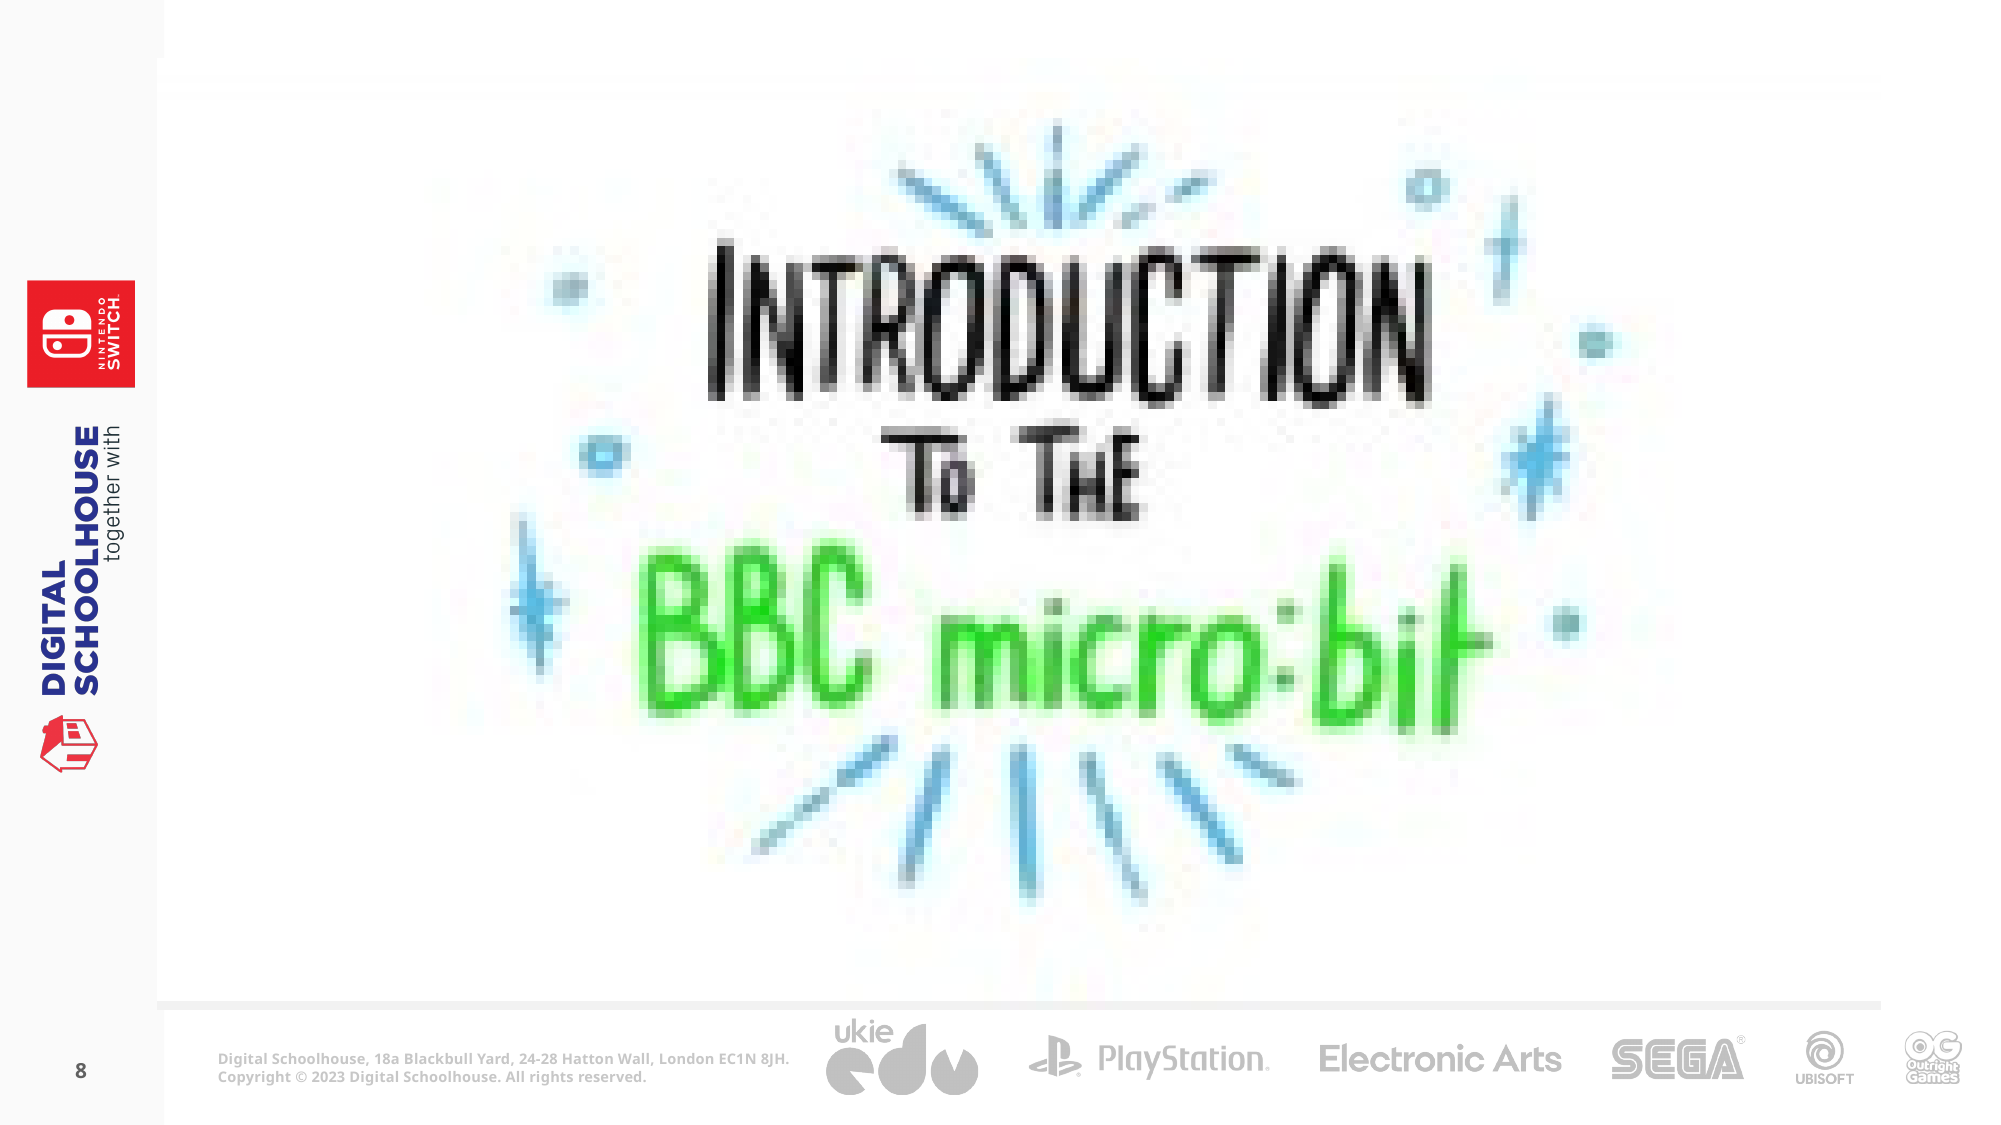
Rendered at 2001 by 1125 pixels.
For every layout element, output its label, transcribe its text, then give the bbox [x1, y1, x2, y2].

slide_number 8 [38, 1052, 123, 1091]
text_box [156, 57, 1882, 1011]
picture [28, 281, 135, 772]
